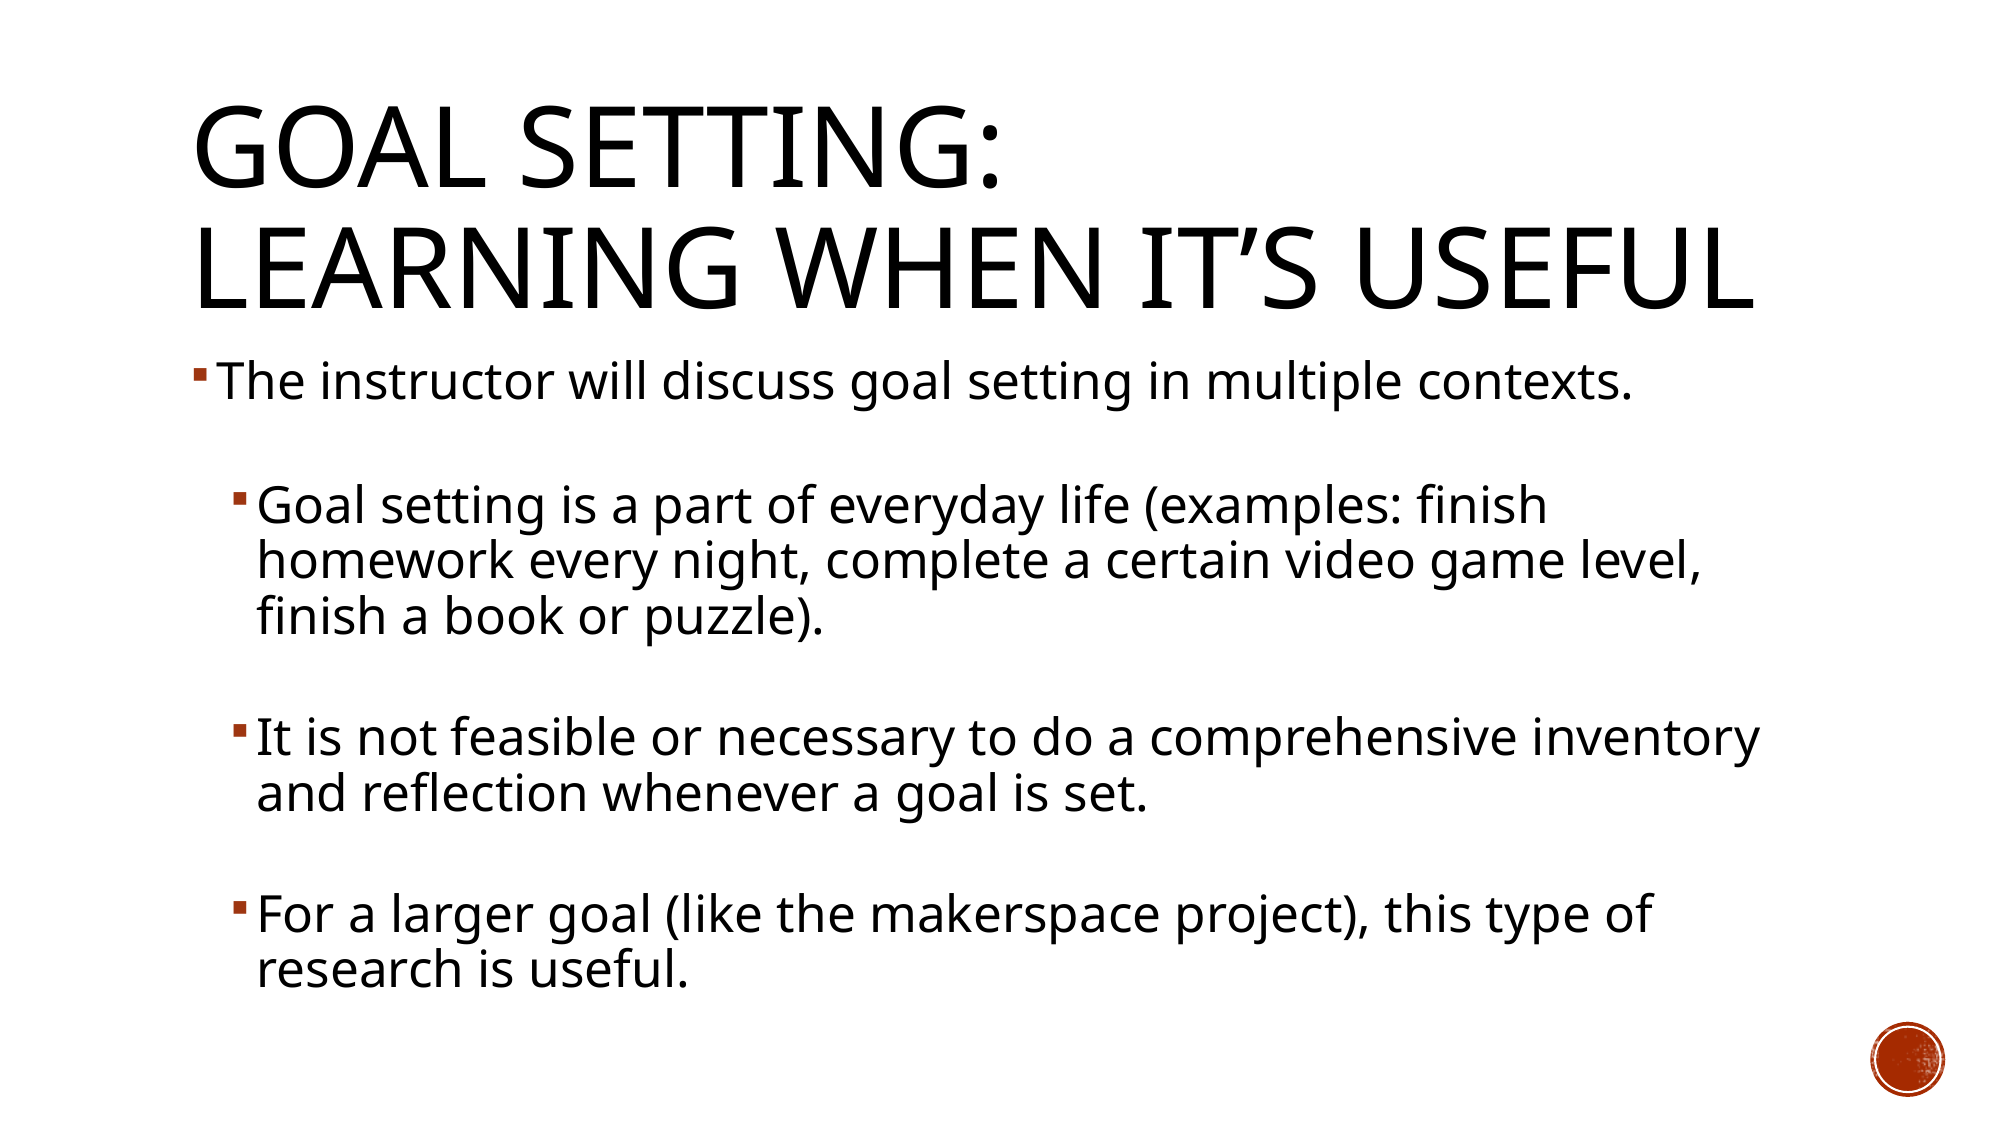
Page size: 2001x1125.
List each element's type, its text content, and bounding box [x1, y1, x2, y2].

title Goal setting: learning when it’s useful [175, 79, 1826, 344]
list The instructor will discuss goal setting in multiple contexts. Goal setting is a part of everyday life (examples: finish homework every night, complete a certain video game level, finish a book or puzzle). It is not feasible or necessary to do a comprehensive inventory and reflection whenever a goal is set. For a larger goal (like the makerspace project), this type of research is useful. [175, 348, 1826, 1013]
